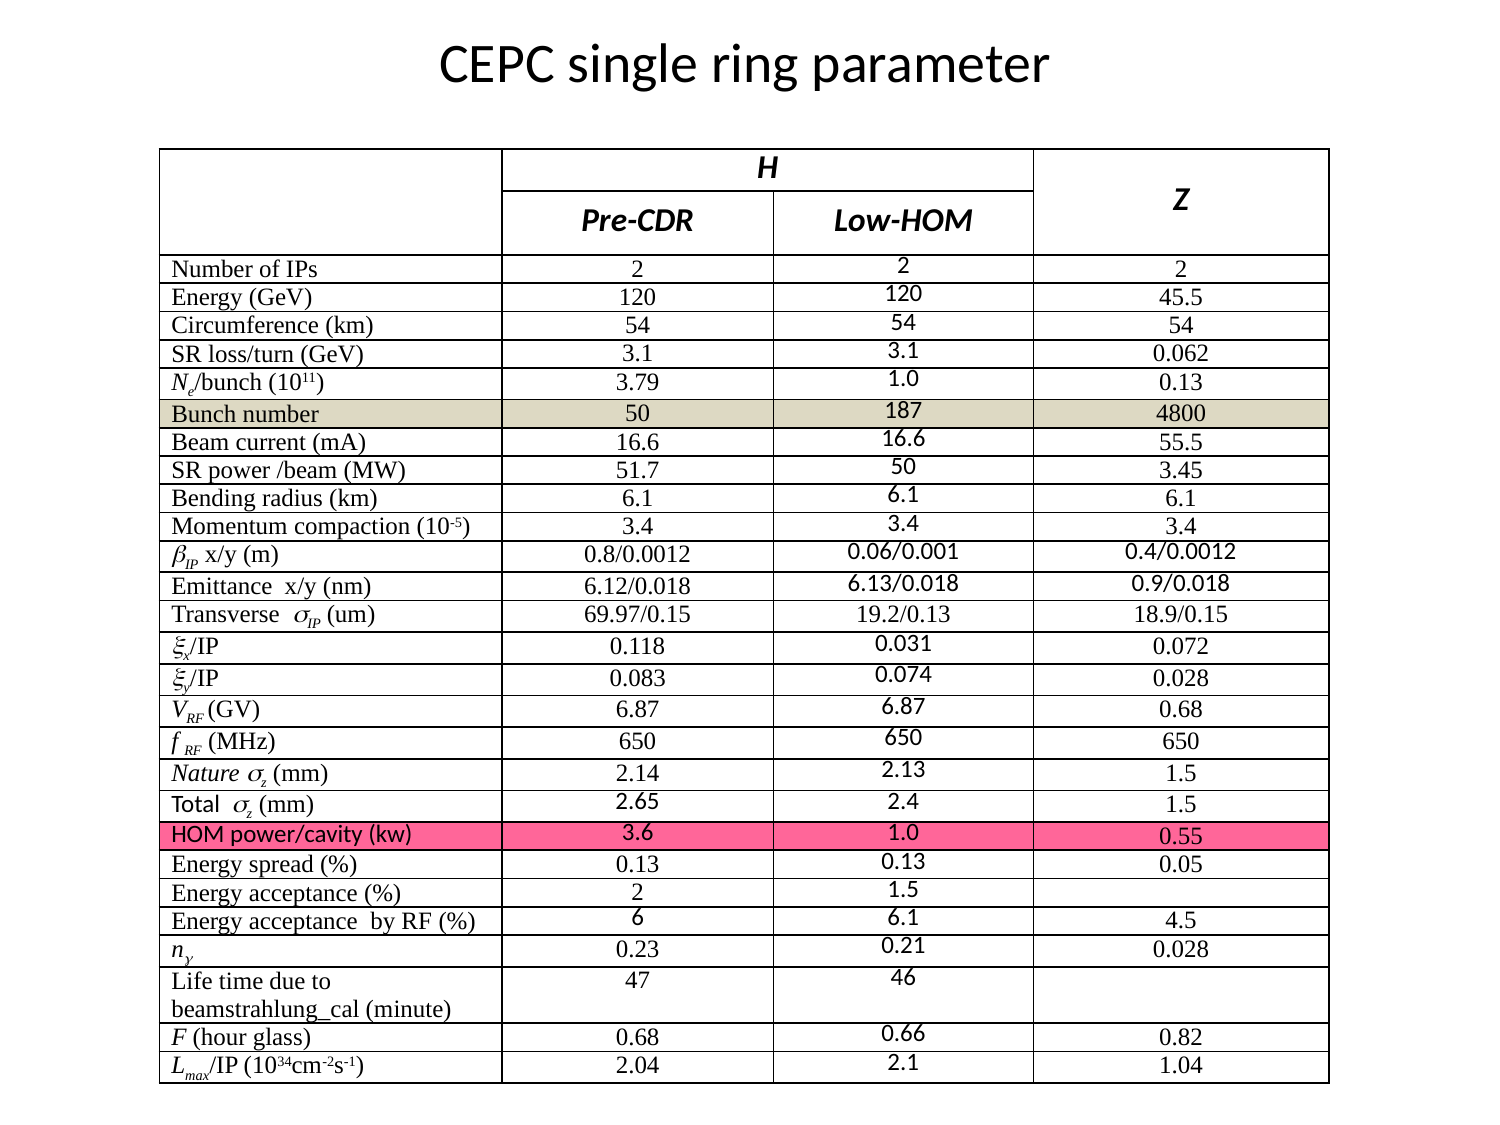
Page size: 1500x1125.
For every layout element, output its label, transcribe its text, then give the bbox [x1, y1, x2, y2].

table_cell 0.8/0.0012 [503, 542, 773, 571]
table_cell Energy acceptance (%) [160, 879, 501, 906]
table_cell Nature z (mm) [160, 760, 501, 790]
table_cell 3.1 [774, 341, 1033, 367]
table_cell n [160, 936, 501, 966]
table_cell 2 [503, 256, 773, 282]
table_cell Circumference (km) [160, 312, 501, 339]
table_cell 46 [774, 968, 1033, 1022]
table_cell 6.1 [1034, 485, 1328, 512]
table_cell 2.04 [503, 1052, 773, 1082]
table_cell 16.6 [503, 429, 773, 455]
table_cell 3.45 [1034, 457, 1328, 483]
table_cell 0.13 [774, 851, 1033, 878]
table_cell [1034, 879, 1328, 906]
table_cell 650 [774, 728, 1033, 758]
table_cell Lmax/IP (1034cm-2s-1) [160, 1052, 501, 1082]
table_cell 2.4 [774, 791, 1033, 821]
table_cell Ne/bunch (1011) [160, 369, 501, 399]
table_cell f RF (MHz) [160, 728, 501, 758]
table_cell 0.083 [503, 665, 773, 695]
table_cell 3.4 [1034, 513, 1328, 540]
table_cell 47 [503, 968, 773, 1022]
table_cell 2 [503, 879, 773, 906]
table_cell 50 [774, 457, 1033, 483]
table_cell Bending radius (km) [160, 485, 501, 512]
table_cell 6.12/0.018 [503, 573, 773, 600]
table_cell y/IP [160, 665, 501, 695]
table_cell 1.0 [774, 369, 1033, 399]
table_cell 0.68 [503, 1024, 773, 1051]
table_cell Total z (mm) [160, 791, 501, 821]
table_cell 3.6 [503, 823, 773, 849]
table_cell 0.9/0.018 [1034, 573, 1328, 600]
title CEPC single ring parameter [76, 19, 1427, 102]
table_cell 6.1 [774, 908, 1033, 934]
table_cell 4.5 [1034, 908, 1328, 934]
table_cell 0.68 [1034, 696, 1328, 726]
table_cell Life time due to beamstrahlung_cal (minute) [160, 968, 501, 1022]
table_cell 650 [1034, 728, 1328, 758]
table_cell 69.97/0.15 [503, 601, 773, 631]
table_cell 6.87 [503, 696, 773, 726]
table_cell 3.79 [503, 369, 773, 399]
table_cell SR power /beam (MW) [160, 457, 501, 483]
table_cell 6.13/0.018 [774, 573, 1033, 600]
table_cell 1.5 [1034, 760, 1328, 790]
table_cell 2 [774, 256, 1033, 282]
table_cell 2.1 [774, 1052, 1033, 1082]
table_cell 0.21 [774, 936, 1033, 966]
table_cell 0.55 [1034, 823, 1328, 849]
table_cell 0.072 [1034, 633, 1328, 663]
table_cell HOM power/cavity (kw) [160, 823, 501, 849]
table_cell Momentum compaction (10-5) [160, 513, 501, 540]
table_cell [1034, 968, 1328, 1022]
table_cell 55.5 [1034, 429, 1328, 455]
table_cell Transverse IP (um) [160, 601, 501, 631]
table_cell 0.4/0.0012 [1034, 542, 1328, 571]
table_cell VRF (GV) [160, 696, 501, 726]
table_cell 120 [503, 284, 773, 311]
table_cell SR loss/turn (GeV) [160, 341, 501, 367]
table_cell 3.4 [503, 513, 773, 540]
table_cell Pre-CDR [503, 192, 773, 254]
table_cell 0.82 [1034, 1024, 1328, 1051]
table_cell 0.05 [1034, 851, 1328, 878]
table_cell 2 [1034, 256, 1328, 282]
table_cell 2.65 [503, 791, 773, 821]
table_cell 0.074 [774, 665, 1033, 695]
table_cell 650 [503, 728, 773, 758]
table_cell 54 [774, 312, 1033, 339]
table_cell 120 [774, 284, 1033, 311]
table_cell 2.14 [503, 760, 773, 790]
table_header H [503, 150, 1033, 190]
table_cell 45.5 [1034, 284, 1328, 311]
table_cell 1.0 [774, 823, 1033, 849]
table_cell 0.06/0.001 [774, 542, 1033, 571]
table_cell 51.7 [503, 457, 773, 483]
table_cell IP x/y (m) [160, 542, 501, 571]
table_cell 0.13 [503, 851, 773, 878]
table_cell 0.13 [1034, 369, 1328, 399]
table_cell 6.1 [503, 485, 773, 512]
table_cell Emittance x/y (nm) [160, 573, 501, 600]
table_cell 0.118 [503, 633, 773, 663]
table_cell 4800 [1034, 400, 1328, 427]
table_cell 18.9/0.15 [1034, 601, 1328, 631]
table_cell 187 [774, 400, 1033, 427]
table_cell F (hour glass) [160, 1024, 501, 1051]
table_cell Energy spread (%) [160, 851, 501, 878]
table_cell 6.87 [774, 696, 1033, 726]
table_cell 1.04 [1034, 1052, 1328, 1082]
table_cell Bunch number [160, 400, 501, 427]
table_cell 6.1 [774, 485, 1033, 512]
table_cell 3.4 [774, 513, 1033, 540]
table_cell 0.028 [1034, 936, 1328, 966]
table_cell 0.031 [774, 633, 1033, 663]
table_cell 0.062 [1034, 341, 1328, 367]
table_cell Energy acceptance by RF (%) [160, 908, 501, 934]
table_cell 0.028 [1034, 665, 1328, 695]
table_header Z [1034, 150, 1328, 254]
table_cell 3.1 [503, 341, 773, 367]
table_cell Beam current (mA) [160, 429, 501, 455]
table_cell 2.13 [774, 760, 1033, 790]
table_cell 1.5 [774, 879, 1033, 906]
table_cell Energy (GeV) [160, 284, 501, 311]
table_header [160, 150, 501, 254]
table_cell 19.2/0.13 [774, 601, 1033, 631]
table_cell 54 [1034, 312, 1328, 339]
table_cell 50 [503, 400, 773, 427]
table_cell 1.5 [1034, 791, 1328, 821]
table_cell Low-HOM [774, 192, 1033, 254]
table_cell x/IP [160, 633, 501, 663]
table_cell Number of IPs [160, 256, 501, 282]
table_cell 16.6 [774, 429, 1033, 455]
table_cell 54 [503, 312, 773, 339]
table_cell 6 [503, 908, 773, 934]
table_cell 0.66 [774, 1024, 1033, 1051]
table_cell 0.23 [503, 936, 773, 966]
